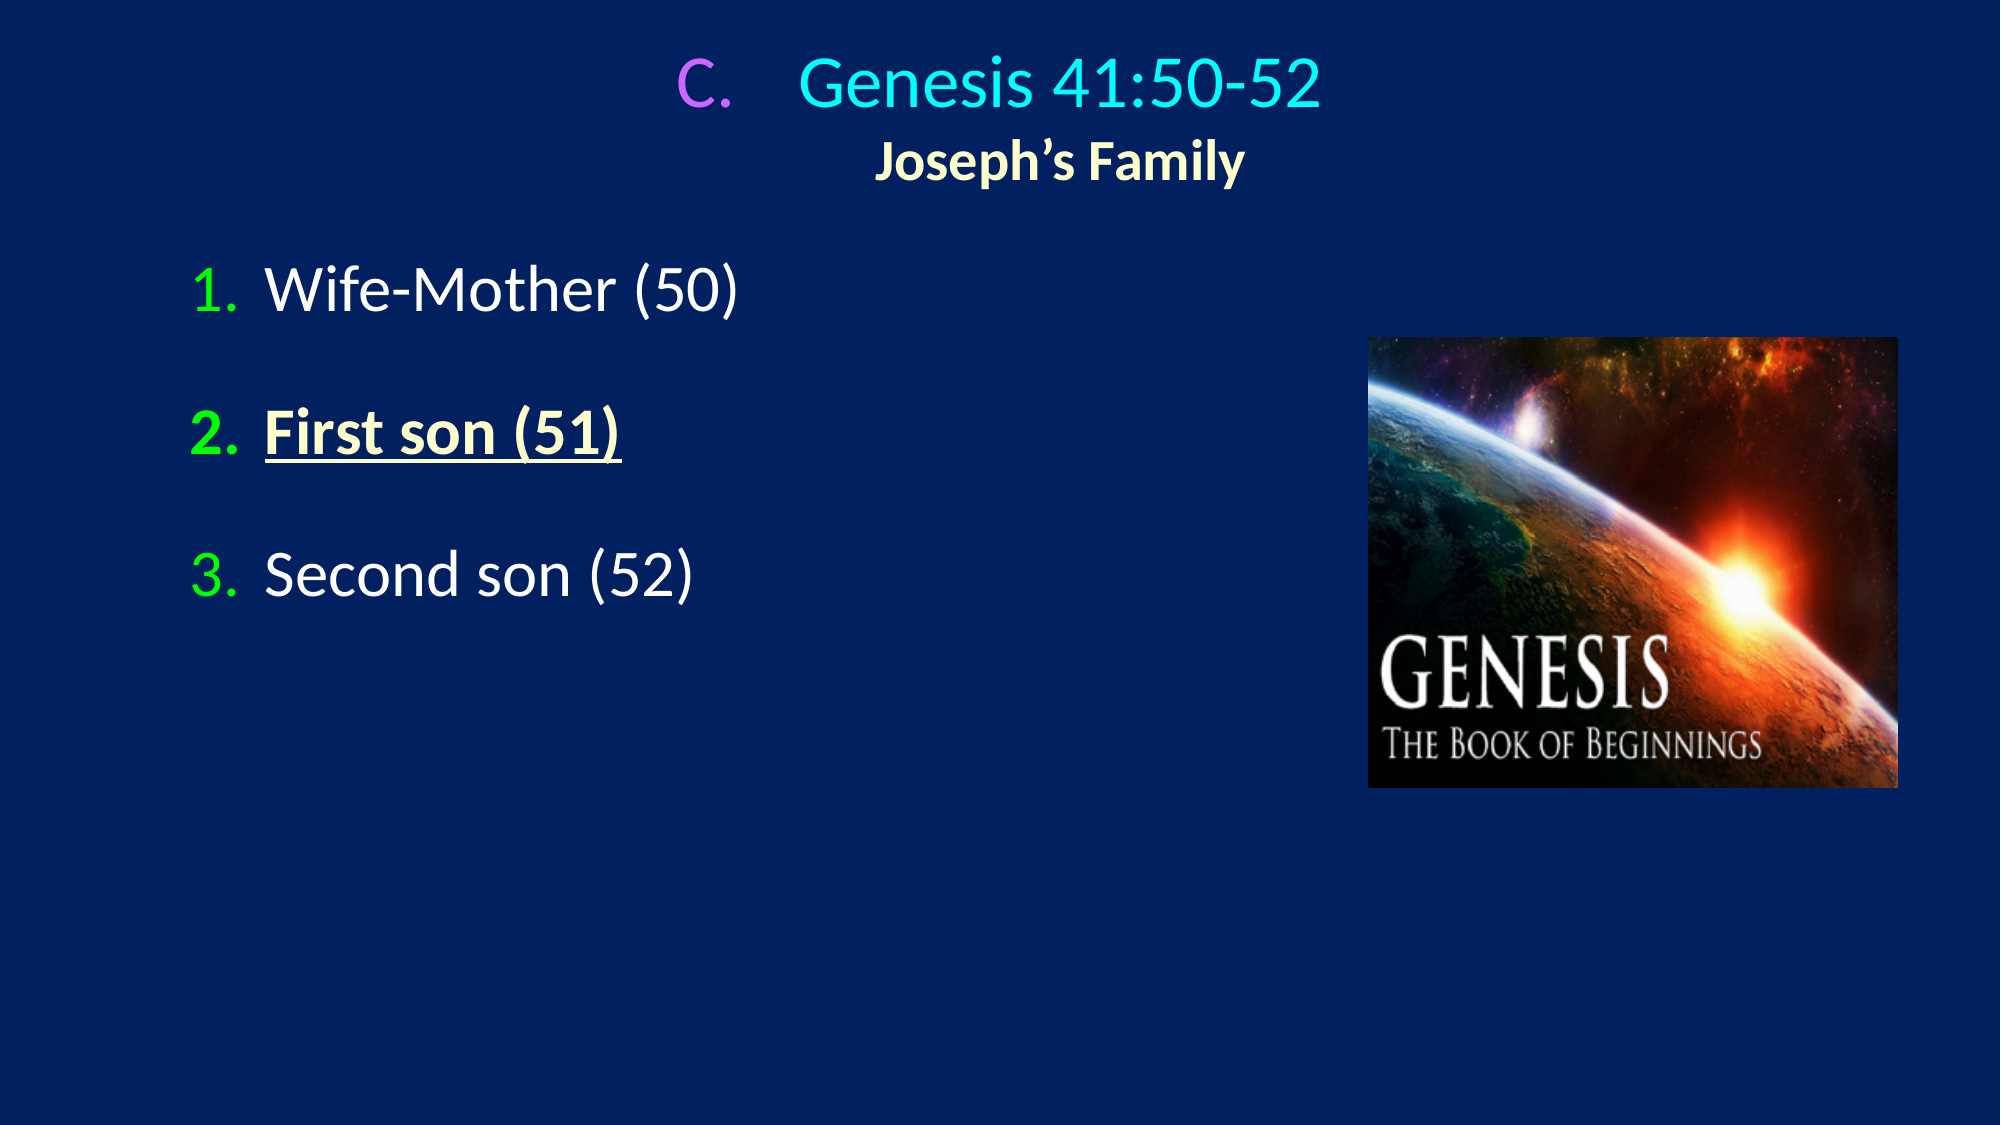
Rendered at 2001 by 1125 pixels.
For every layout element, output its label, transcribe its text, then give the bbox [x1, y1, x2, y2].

list Wife-Mother (50) First son (51) Second son (52) [174, 237, 1288, 788]
picture [1367, 337, 1898, 788]
title Genesis 41:50-52 Joseph’s Family [392, 37, 1607, 188]
